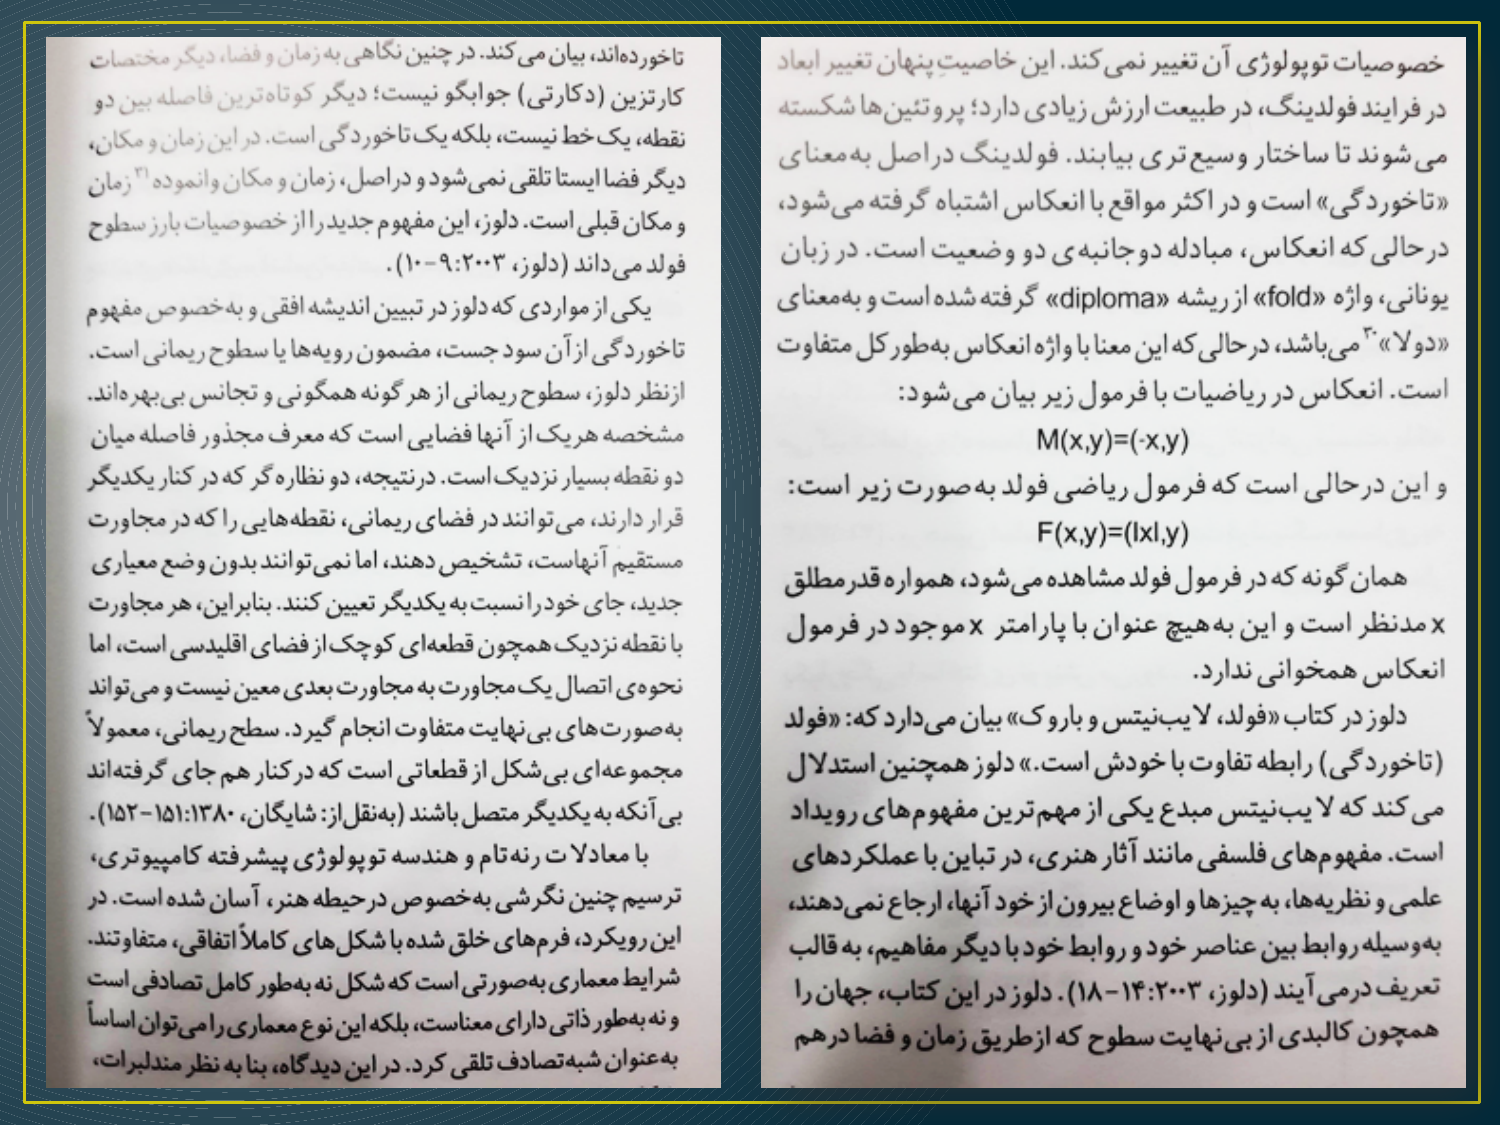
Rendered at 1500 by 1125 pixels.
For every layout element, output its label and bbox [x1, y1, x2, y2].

picture [45, 37, 721, 1088]
picture [761, 37, 1466, 1088]
